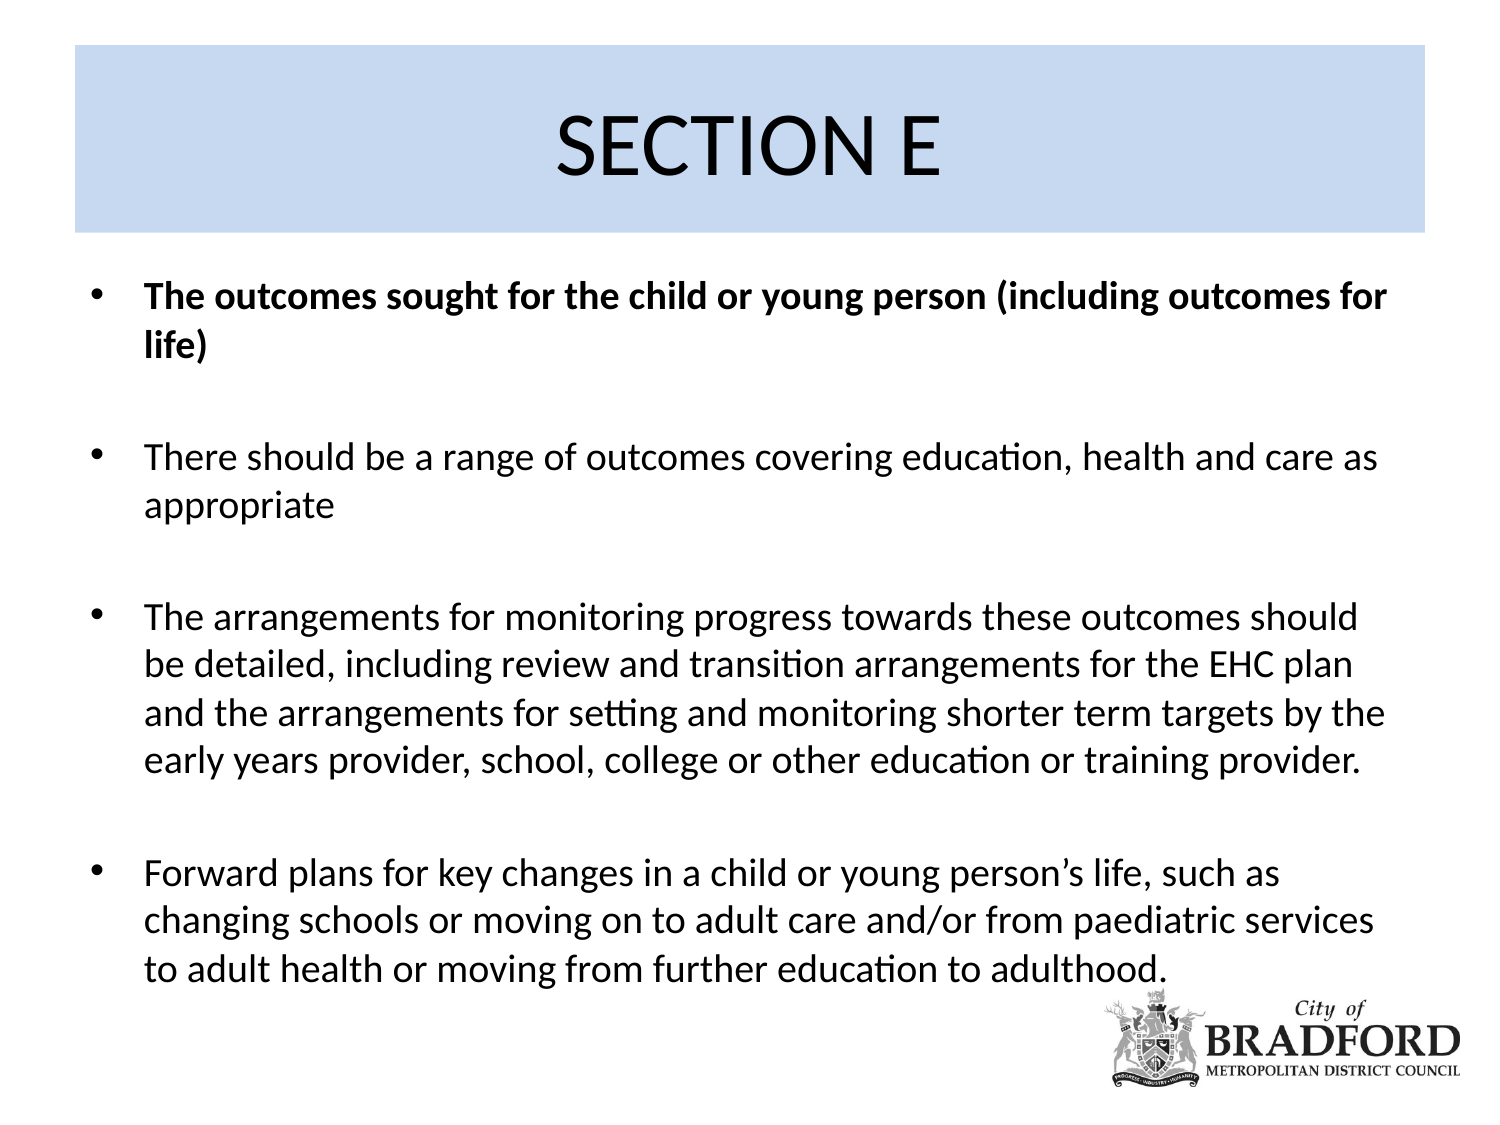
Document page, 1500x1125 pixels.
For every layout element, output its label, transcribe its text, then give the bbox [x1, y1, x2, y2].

picture [1104, 987, 1460, 1087]
title SECTION E [75, 45, 1425, 233]
list The outcomes sought for the child or young person (including outcomes for life) There should be a range of outcomes covering education, health and care as appropriate The arrangements for monitoring progress towards these outcomes should be detailed, including review and transition arrangements for the EHC plan and the arrangements for setting and monitoring shorter term targets by the early years provider, school, college or other education or training provider. Forward plans for key changes in a child or young person’s life, such as changing schools or moving on to adult care and/or from paediatric services to adult health or moving from further education to adulthood. [75, 262, 1425, 1005]
